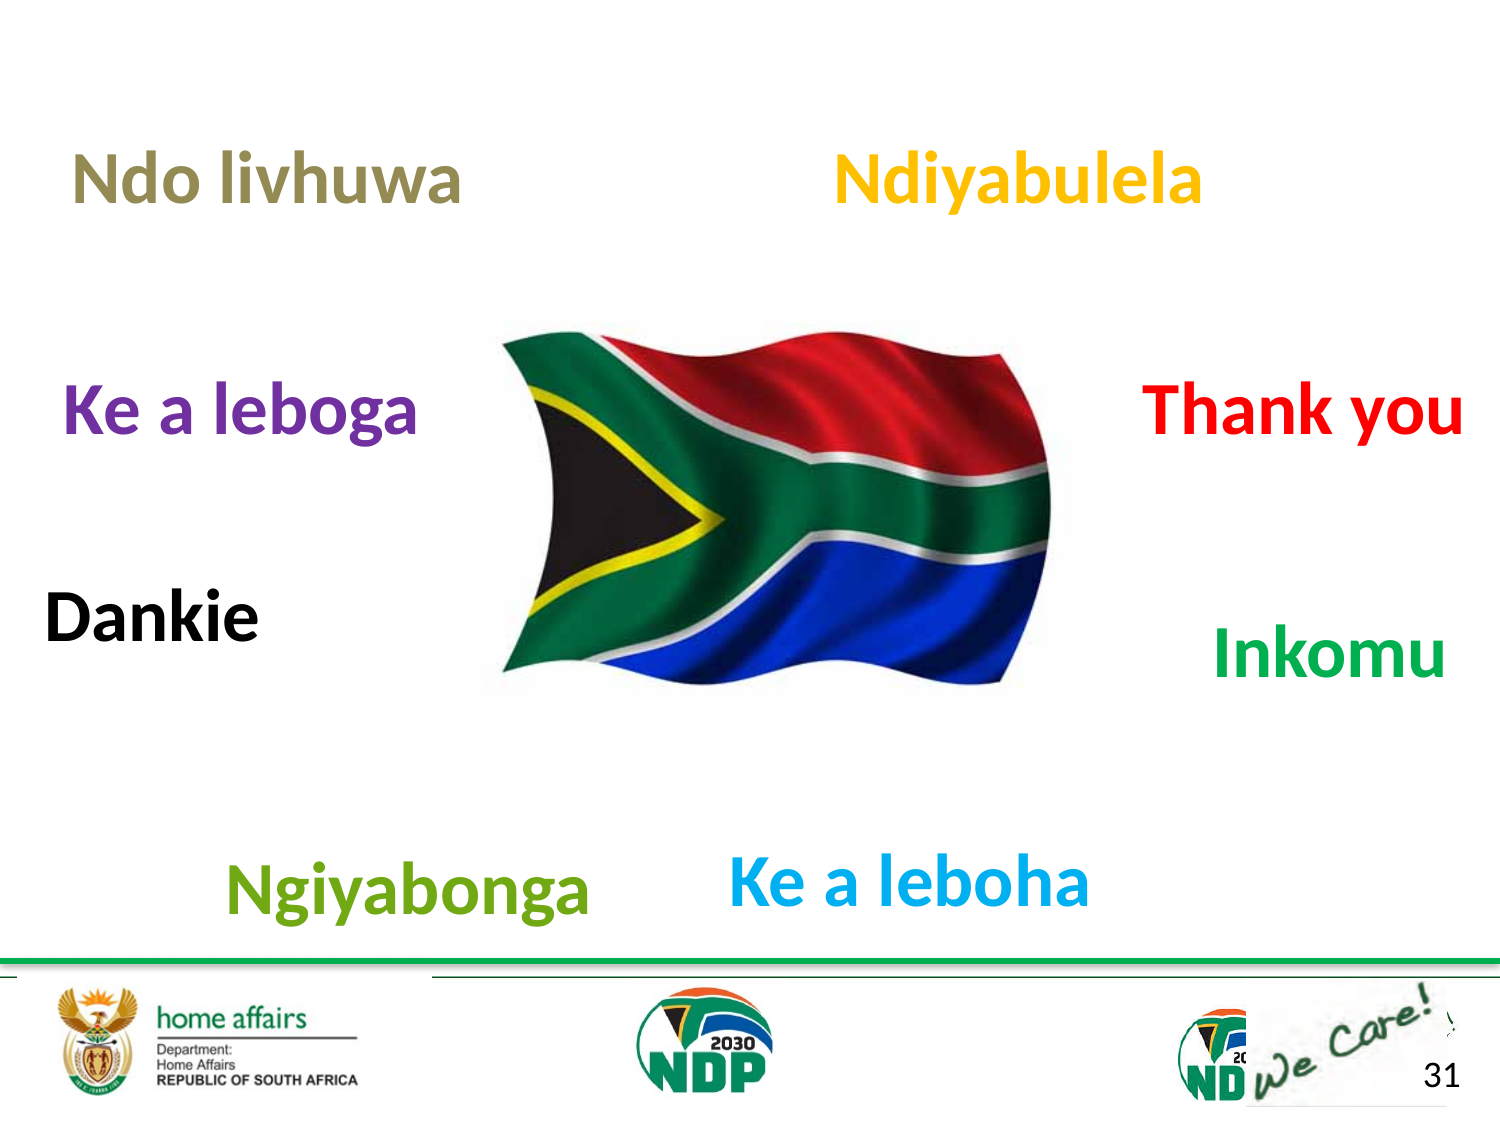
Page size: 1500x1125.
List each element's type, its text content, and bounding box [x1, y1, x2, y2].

text_box Ke a leboha [714, 779, 1465, 929]
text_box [0, 952, 1500, 1124]
text_box Inkomu [1197, 594, 1463, 700]
text_box Dankie [29, 559, 325, 664]
text_box Ke a leboga [48, 351, 453, 457]
text_box Ndo livhuwa [56, 121, 479, 227]
picture [630, 979, 786, 1113]
text_box [77, 90, 1447, 465]
text_box Ndiyabulela [818, 121, 1221, 227]
picture [0, 0, 1500, 952]
text_box Thank you [1128, 352, 1498, 458]
text_box Ngiyabonga [210, 831, 608, 937]
